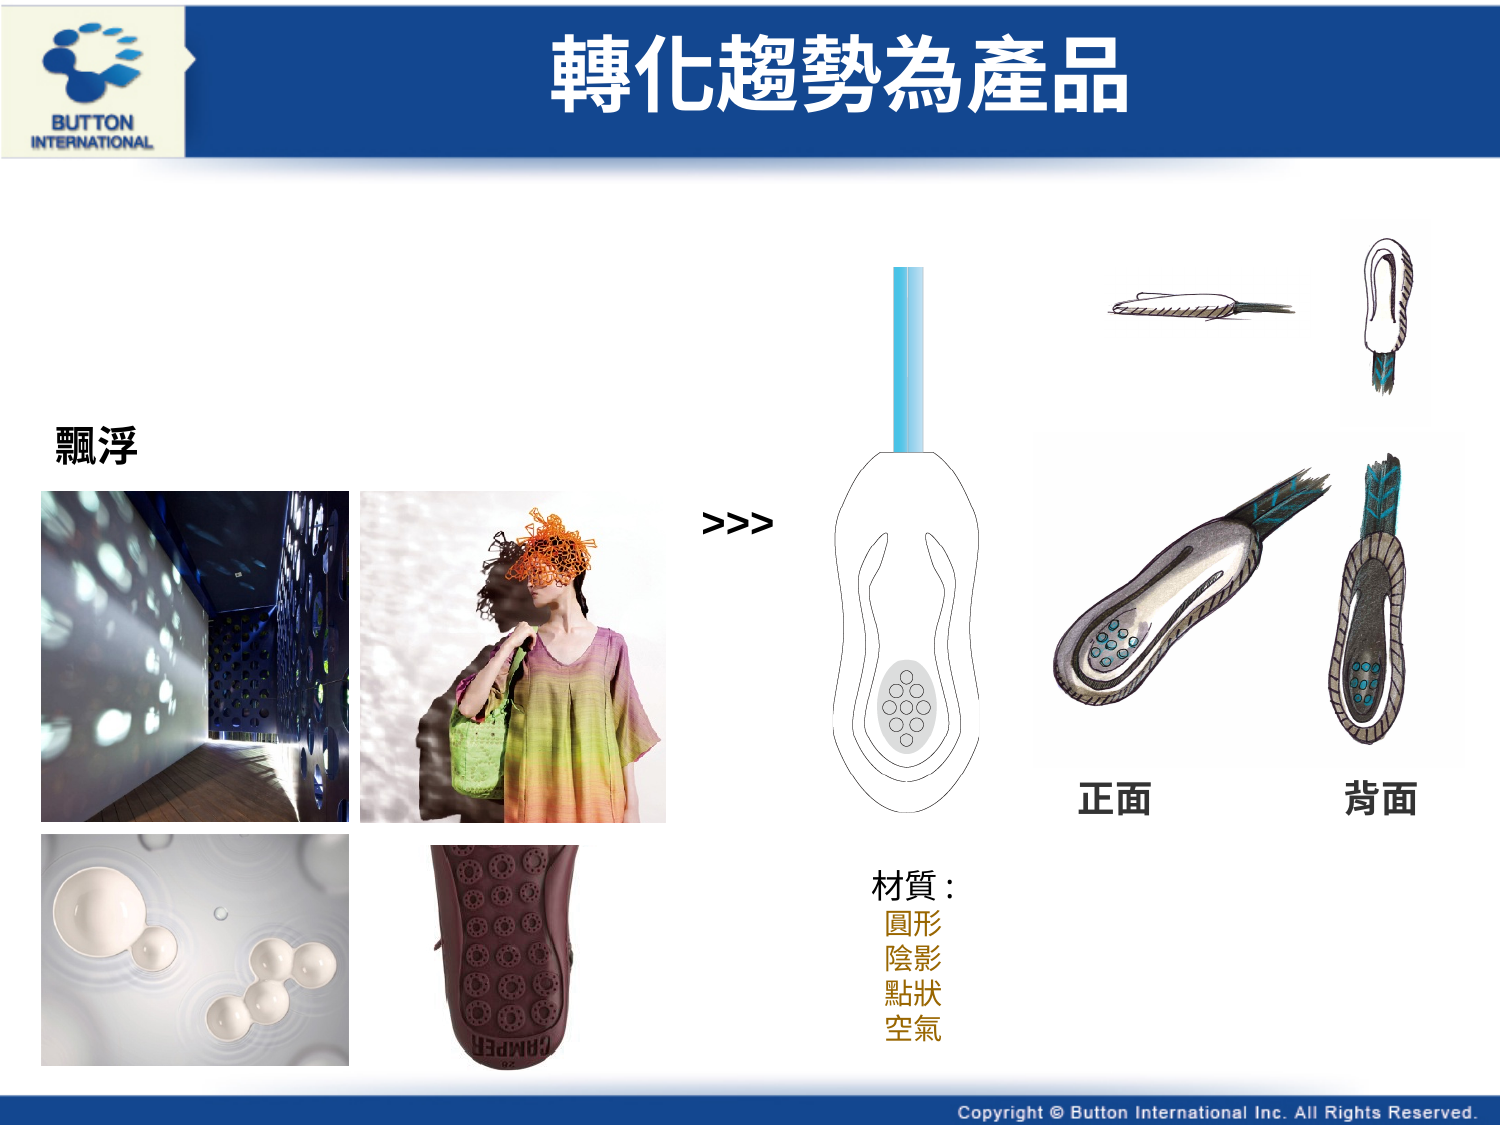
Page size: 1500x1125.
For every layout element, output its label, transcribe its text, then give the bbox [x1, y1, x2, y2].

text_box 轉化趨勢為產品 [183, 7, 1500, 138]
text_box 背面 [1328, 776, 1465, 828]
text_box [1340, 219, 1431, 428]
text_box 飄浮 [41, 397, 290, 489]
picture [0, 0, 1500, 1125]
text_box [1104, 266, 1311, 339]
text_box >>> [667, 479, 809, 563]
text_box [1033, 432, 1465, 768]
text_box 正面 [1062, 777, 1187, 828]
text_box 材質: 圓形 陰影 點狀 空氣 [856, 857, 1022, 1053]
